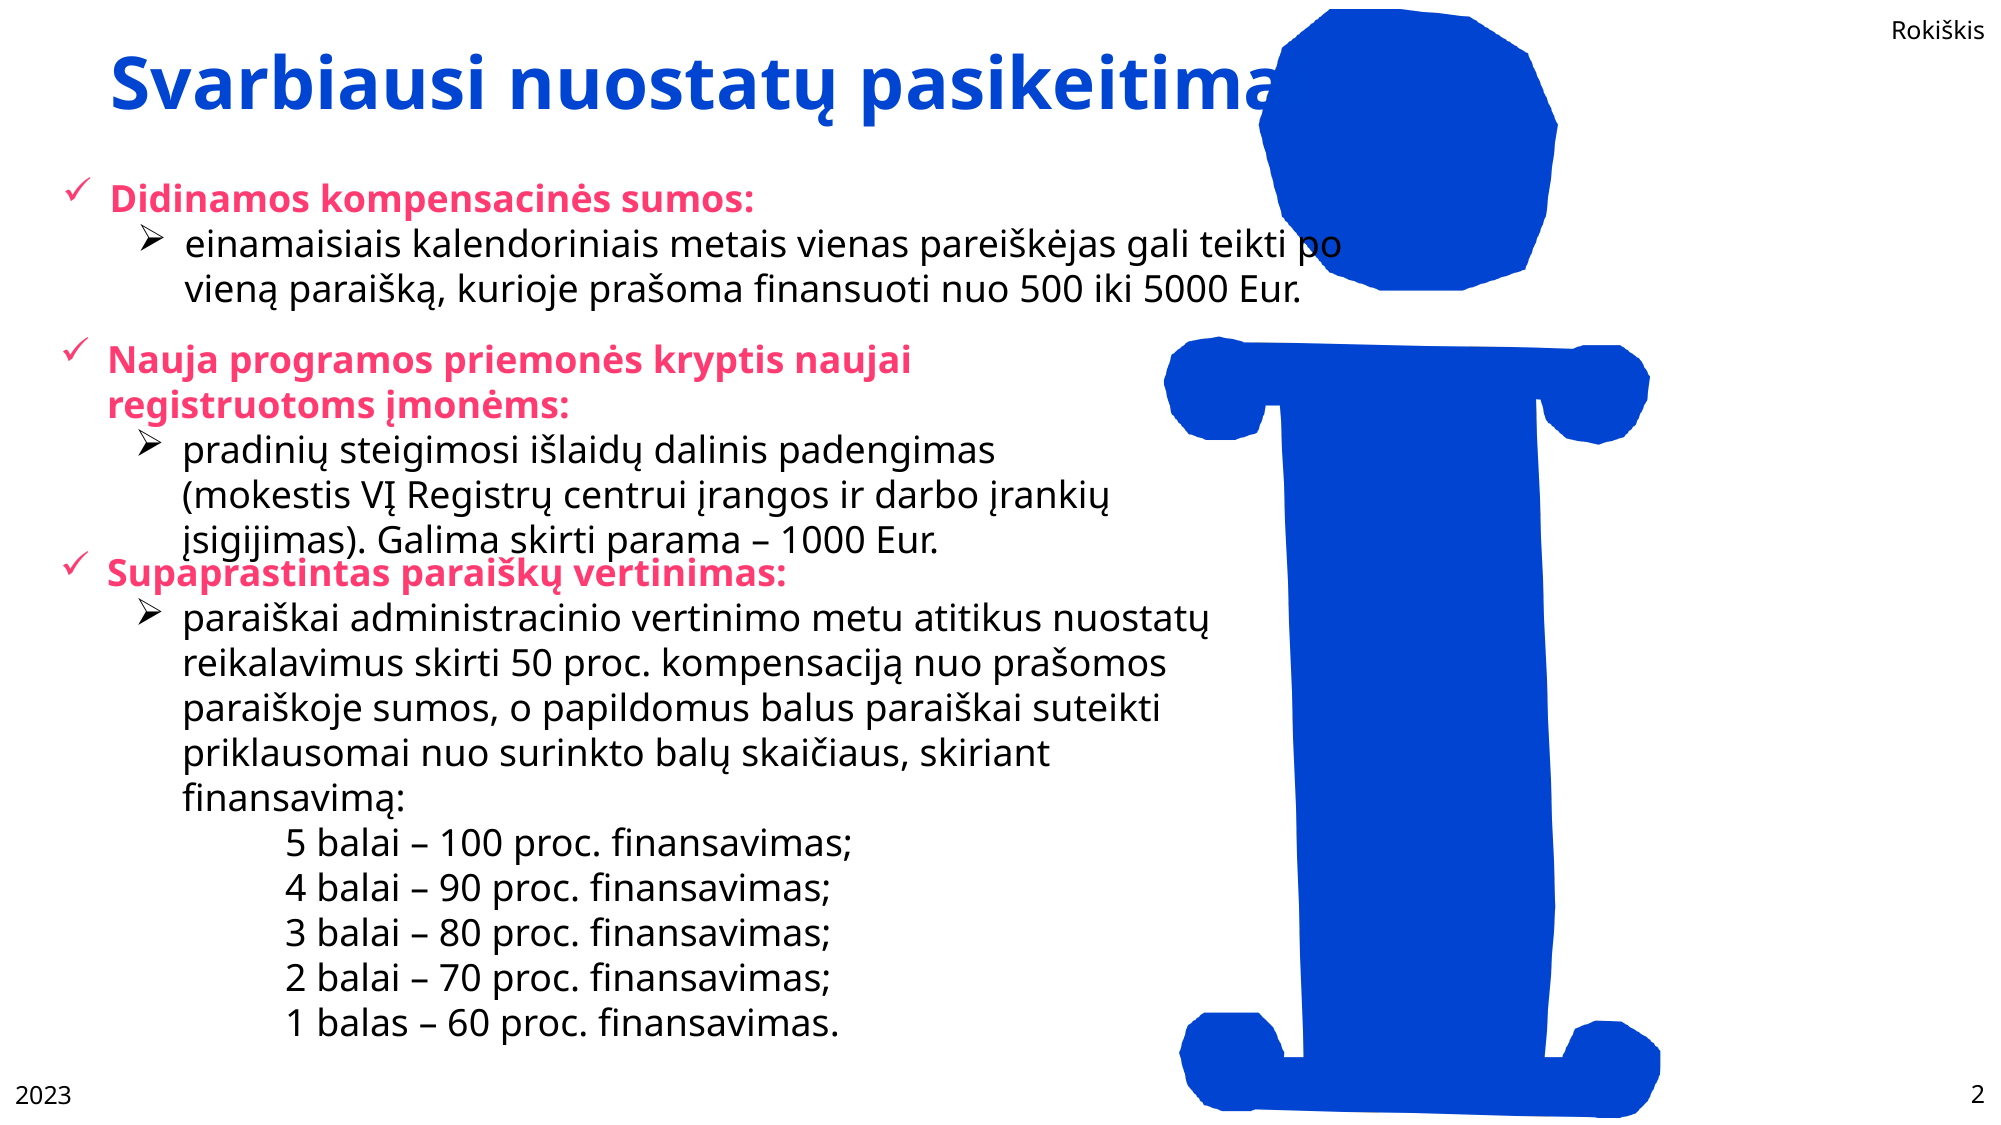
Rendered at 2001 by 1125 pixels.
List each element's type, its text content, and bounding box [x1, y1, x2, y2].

text_box Didinamos kompensacinės sumos: einamaisiais kalendoriniais metais vienas pareiškėjas gali teikti po vieną paraišką, kurioje prašoma finansuoti nuo 500 iki 5000 Eur. [47, 167, 1379, 498]
text_box Svarbiausi nuostatų pasikeitimai [95, 29, 1327, 132]
text_box Nauja programos priemonės kryptis naujai registruotoms įmonėms: pradinių steigimosi išlaidų dalinis padengimas (mokestis VĮ Registrų centrui įrangos ir darbo įrankių įsigijimas). Galima skirti parama – 1000 Eur. [45, 328, 1179, 541]
text_box Supaprastintas paraiškų vertinimas: paraiškai administracinio vertinimo metu atitikus nuostatų reikalavimus skirti 50 proc. kompensaciją nuo prašomos paraiškoje sumos, o papildomus balus paraiškai suteikti priklausomai nuo surinkto balų skaičiaus, skiriant finansavimą: 5 balai – 100 proc. finansavimas; 4 balai – 90 proc. finansavimas; 3 balai – 80 proc. finansavimas; 2 balai – 70 proc. finansavimas; 1 balas – 60 proc. finansavimas. [45, 541, 1280, 1125]
slide_number 2 [1550, 1065, 2000, 1125]
slide_number 2023 [0, 1065, 45, 1125]
